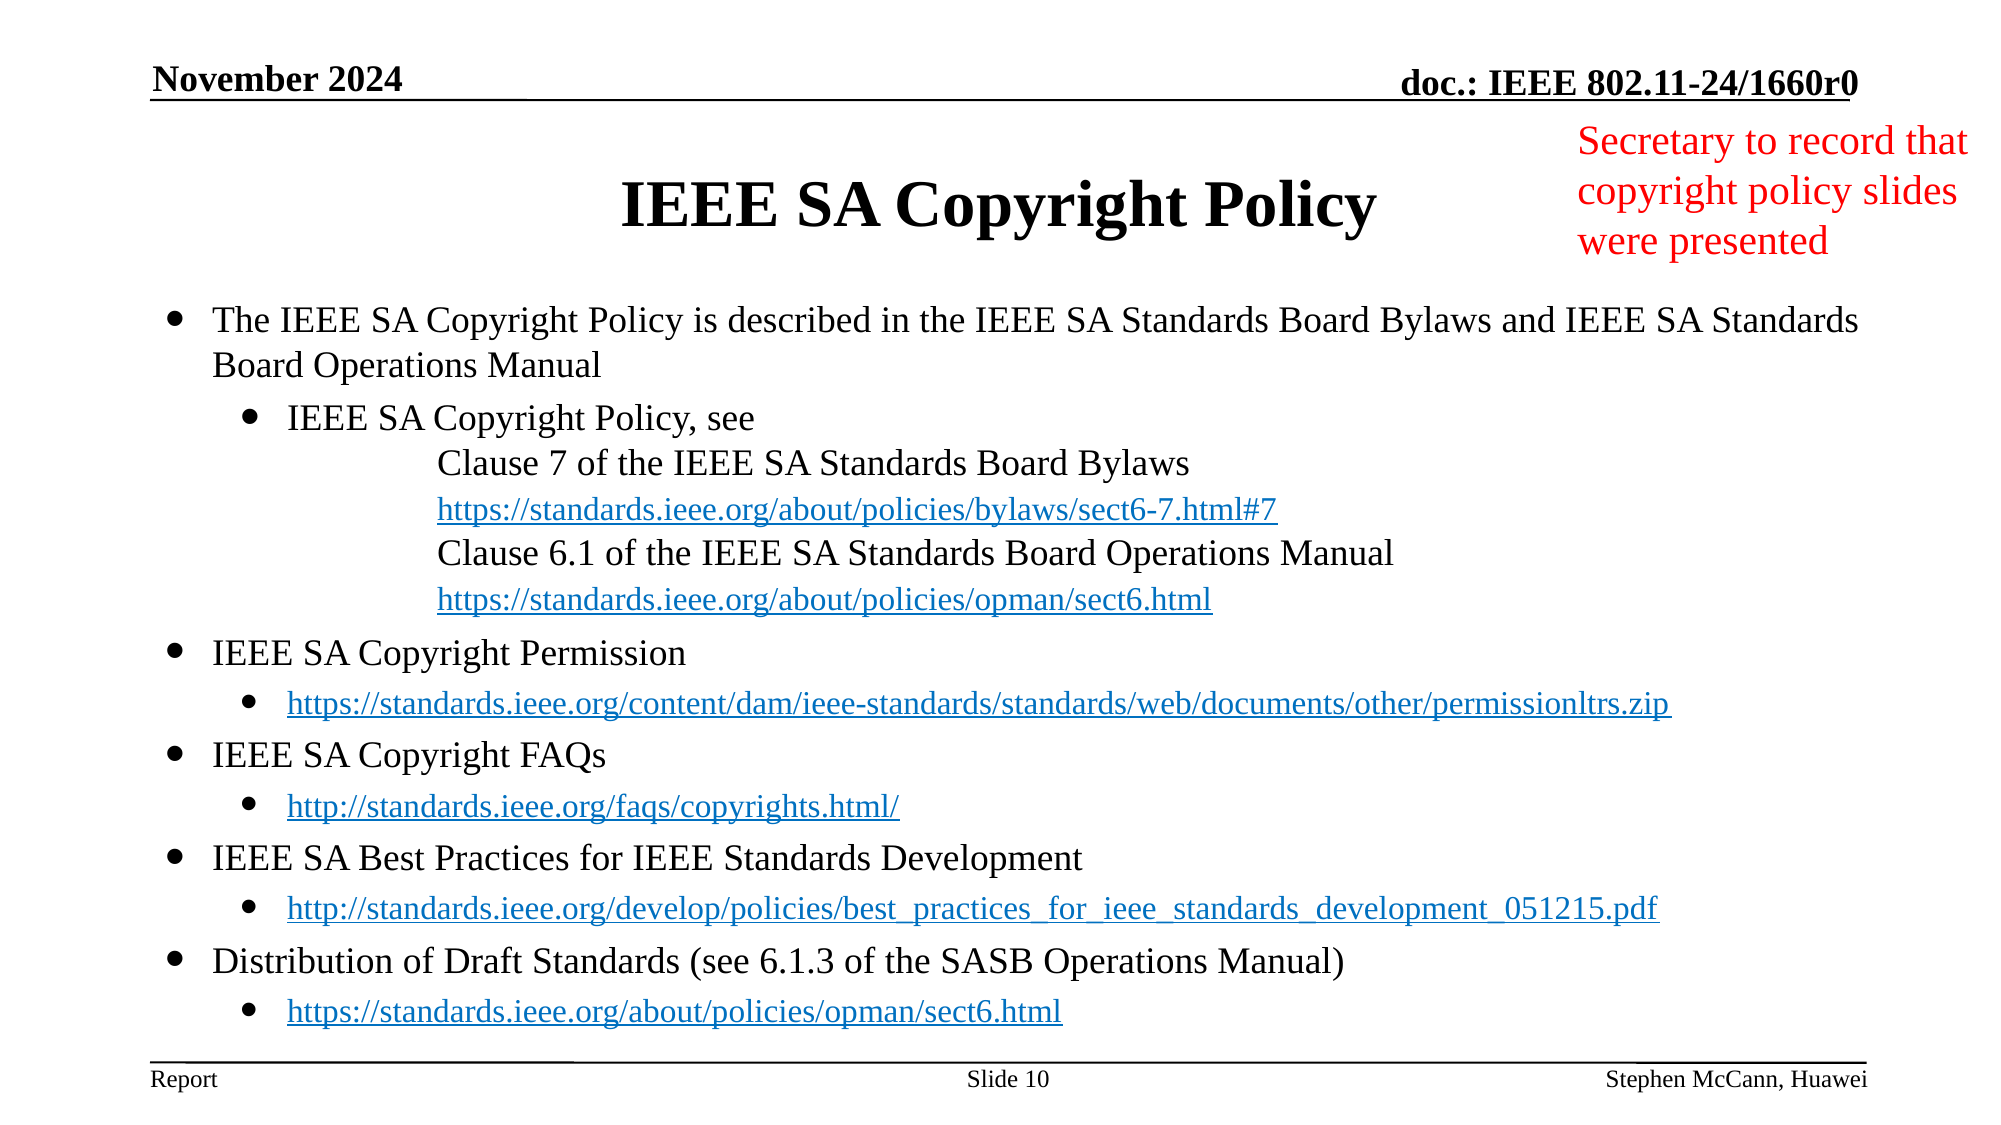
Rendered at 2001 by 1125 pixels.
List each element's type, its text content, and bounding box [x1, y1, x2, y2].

text_box Secretary to record that copyright policy slides were presented [1562, 104, 1988, 270]
list The IEEE SA Copyright Policy is described in the IEEE SA Standards Board Bylaws and IEEE SA Standards Board Operations Manual IEEE SA Copyright Policy, see Clause 7 of the IEEE SA Standards Board Bylaws https://standards.ieee.org/about/policies/bylaws/sect6-7.html#7 Clause 6.1 of the IEEE SA Standards Board Operations Manual https://standards.ieee.org/about/policies/opman/sect6.html IEEE SA Copyright Permission https://standards.ieee.org/content/dam/ieee-standards/standards/web/documents/other/permissionltrs.zip IEEE SA Copyright FAQs http://standards.ieee.org/faqs/copyrights.html/ IEEE SA Best Practices for IEEE Standards Development http://standards.ieee.org/develop/policies/best_practices_for_ieee_standards_development_051215.pdf Distribution of Draft Standards (see 6.1.3 of the SASB Operations Manual) https://standards.ieee.org/about/policies/opman/sect6.html [0, 287, 1926, 1063]
footer Stephen McCann, Huawei [1171, 1061, 1869, 1093]
slide_number Slide 10 [950, 1061, 1067, 1123]
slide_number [152, 54, 563, 100]
title IEEE SA Copyright Policy [149, 112, 1850, 287]
